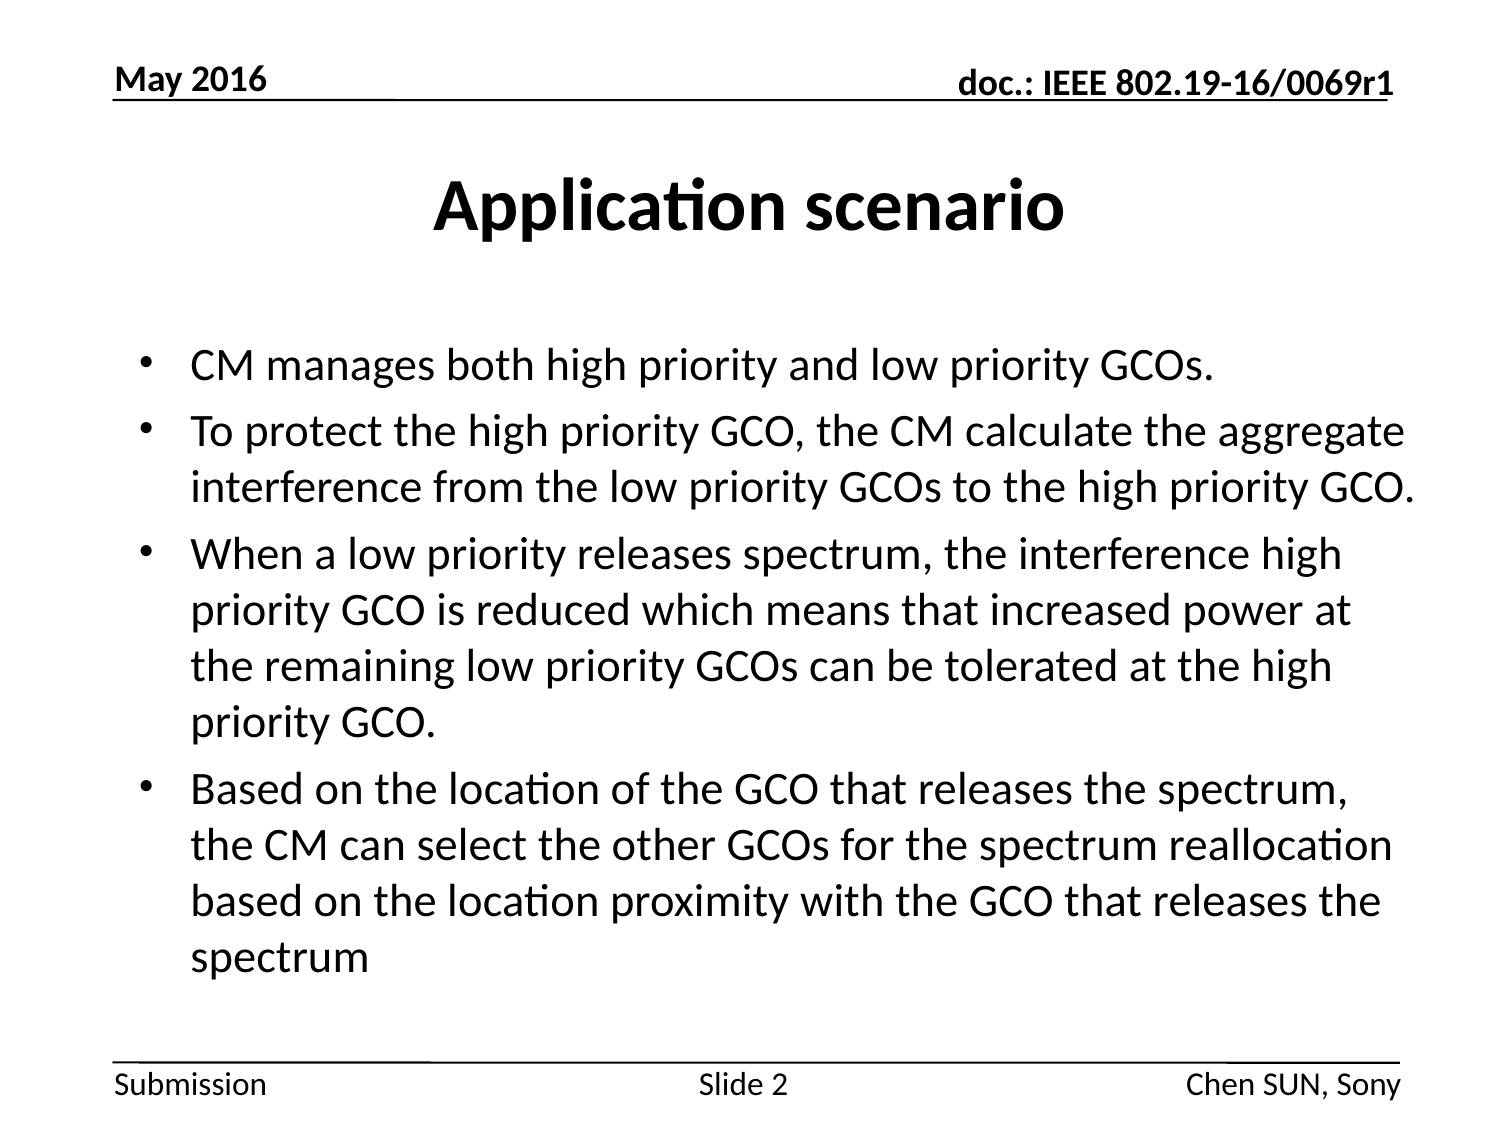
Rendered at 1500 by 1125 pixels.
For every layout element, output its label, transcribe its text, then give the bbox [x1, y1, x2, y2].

title Application scenario [112, 112, 1388, 288]
footer Chen SUN, Sony [902, 1061, 1402, 1093]
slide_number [114, 54, 493, 100]
list CM manages both high priority and low priority GCOs. To protect the high priority GCO, the CM calculate the aggregate interference from the low priority GCOs to the high priority GCO. When a low priority releases spectrum, the interference high priority GCO is reduced which means that increased power at the remaining low priority GCOs can be tolerated at the high priority GCO. Based on the location of the GCO that releases the spectrum, the CM can select the other GCOs for the spectrum reallocation based on the location proximity with the GCO that releases the spectrum [123, 326, 1432, 1012]
slide_number Slide 2 [687, 1061, 800, 1123]
